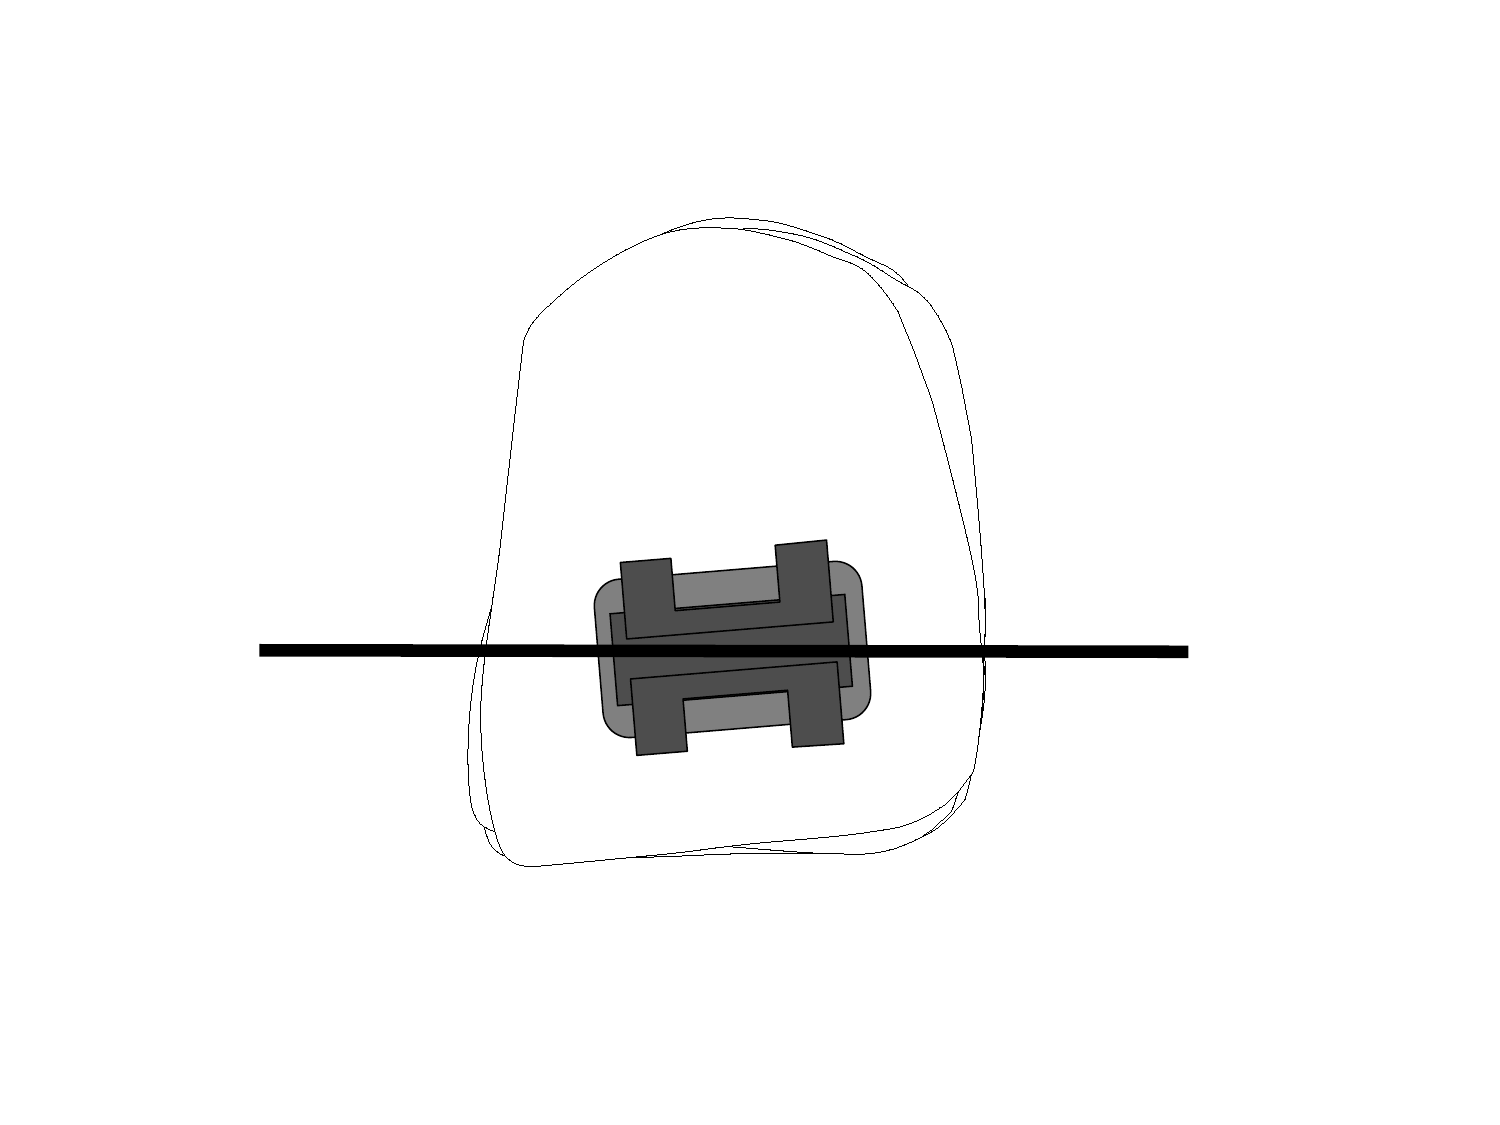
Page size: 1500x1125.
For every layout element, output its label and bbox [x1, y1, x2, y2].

text_box [977, 225, 995, 852]
text_box [462, 224, 975, 851]
text_box [474, 214, 987, 223]
